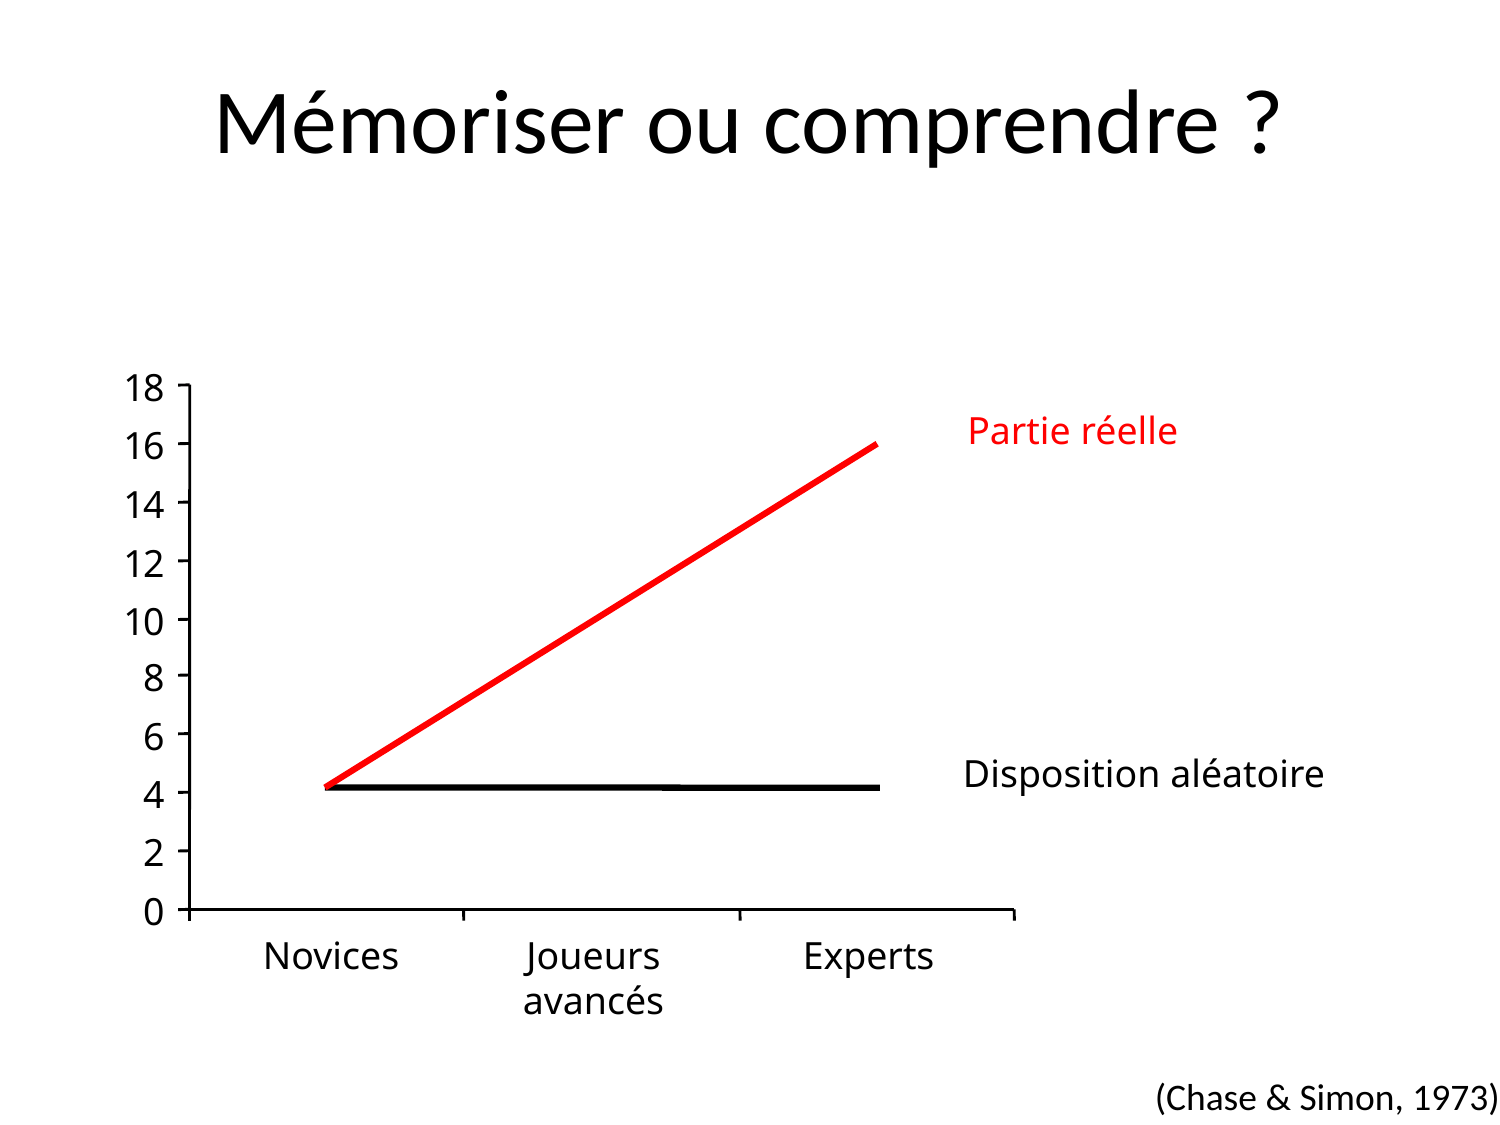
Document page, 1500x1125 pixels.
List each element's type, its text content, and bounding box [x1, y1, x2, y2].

text_box Joueurs avancés [487, 924, 700, 1031]
text_box 0 [143, 887, 165, 934]
text_box 1 [123, 480, 143, 527]
text_box 1 [123, 539, 143, 585]
text_box 2 [143, 829, 165, 875]
text_box 0 [143, 598, 165, 644]
text_box [740, 909, 1014, 914]
text_box 4 [143, 771, 165, 817]
text_box 1 [123, 598, 143, 644]
text_box 1 [123, 422, 143, 468]
title Mémoriser ou comprendre ? [123, 24, 1387, 210]
text_box Experts [762, 924, 976, 986]
text_box 6 [143, 712, 165, 758]
text_box 6 [143, 422, 165, 468]
text_box 4 [143, 480, 165, 527]
text_box 8 [143, 653, 165, 699]
text_box (Chase & Simon, 1973) [1140, 1065, 1500, 1125]
text_box Novices [224, 924, 438, 986]
text_box [464, 909, 739, 917]
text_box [324, 399, 1184, 785]
text_box [189, 909, 463, 921]
text_box 8 [143, 363, 165, 409]
text_box 1 [123, 363, 143, 409]
text_box 2 [143, 539, 165, 585]
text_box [324, 741, 1328, 804]
